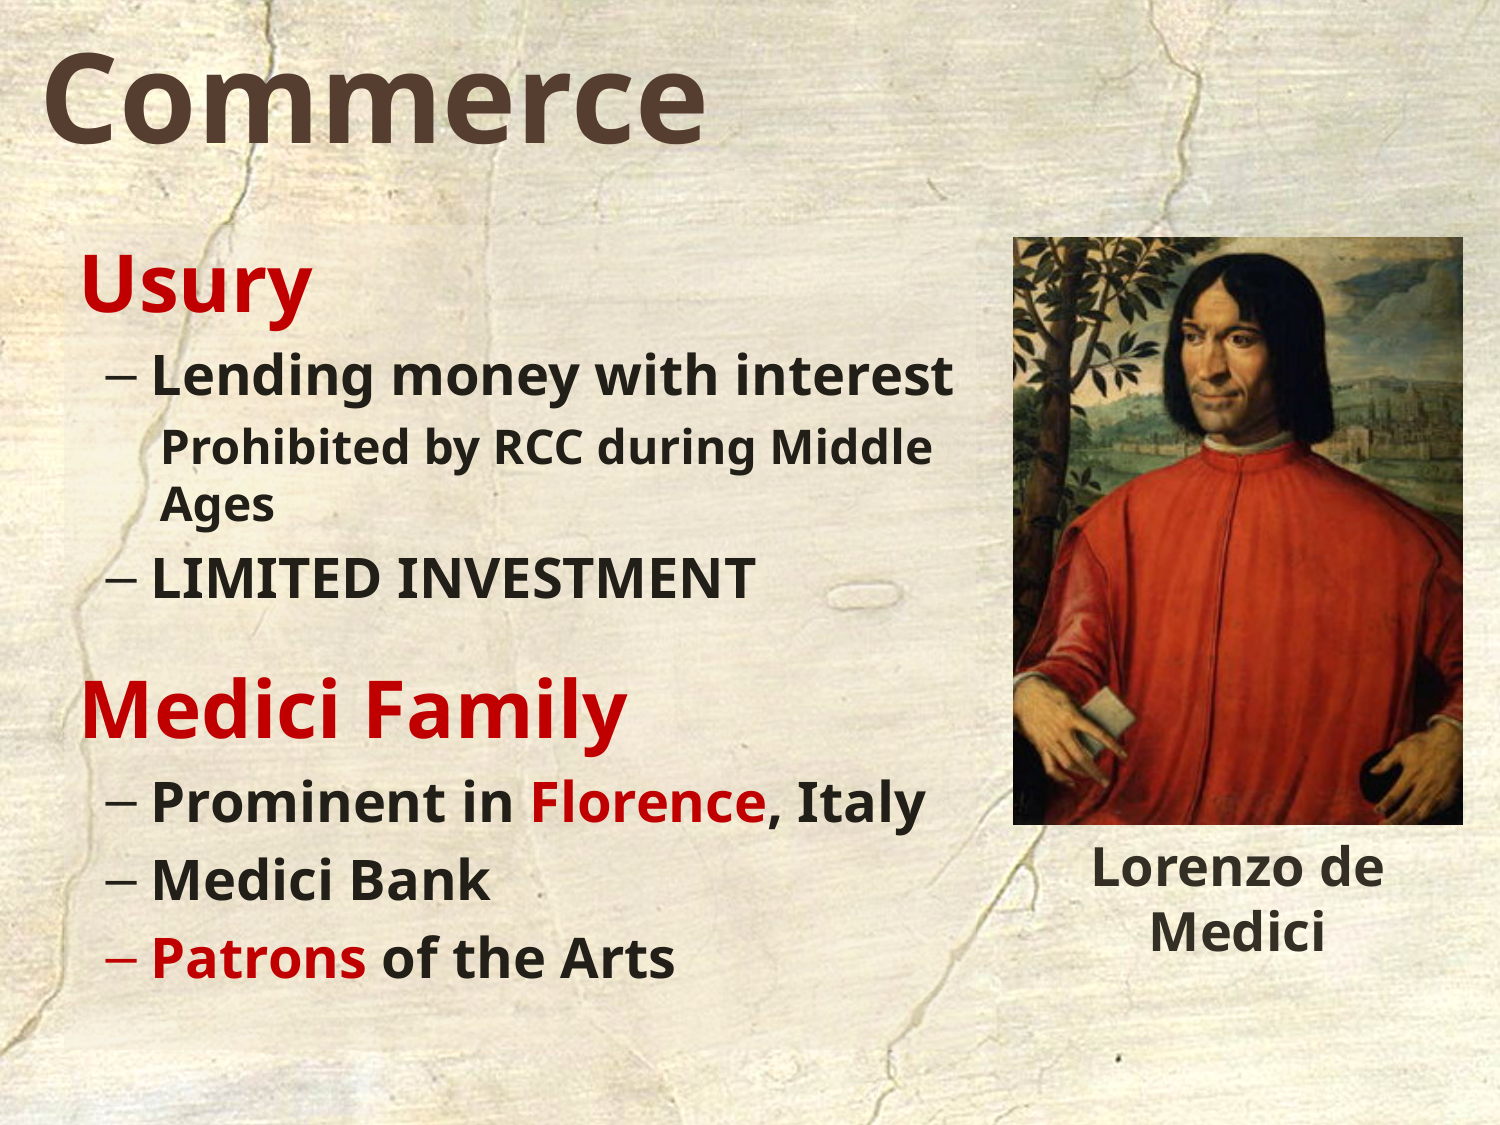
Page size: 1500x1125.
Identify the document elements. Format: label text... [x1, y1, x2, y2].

picture [0, 0, 1500, 1125]
title Commerce [24, 0, 1500, 188]
list Usury Lending money with interest Prohibited by RCC during Middle Ages LIMITED INVESTMENT Medici Family Prominent in Florence, Italy Medici Bank Patrons of the Arts [63, 224, 977, 1050]
text_box Lorenzo de Medici [1013, 832, 1463, 970]
